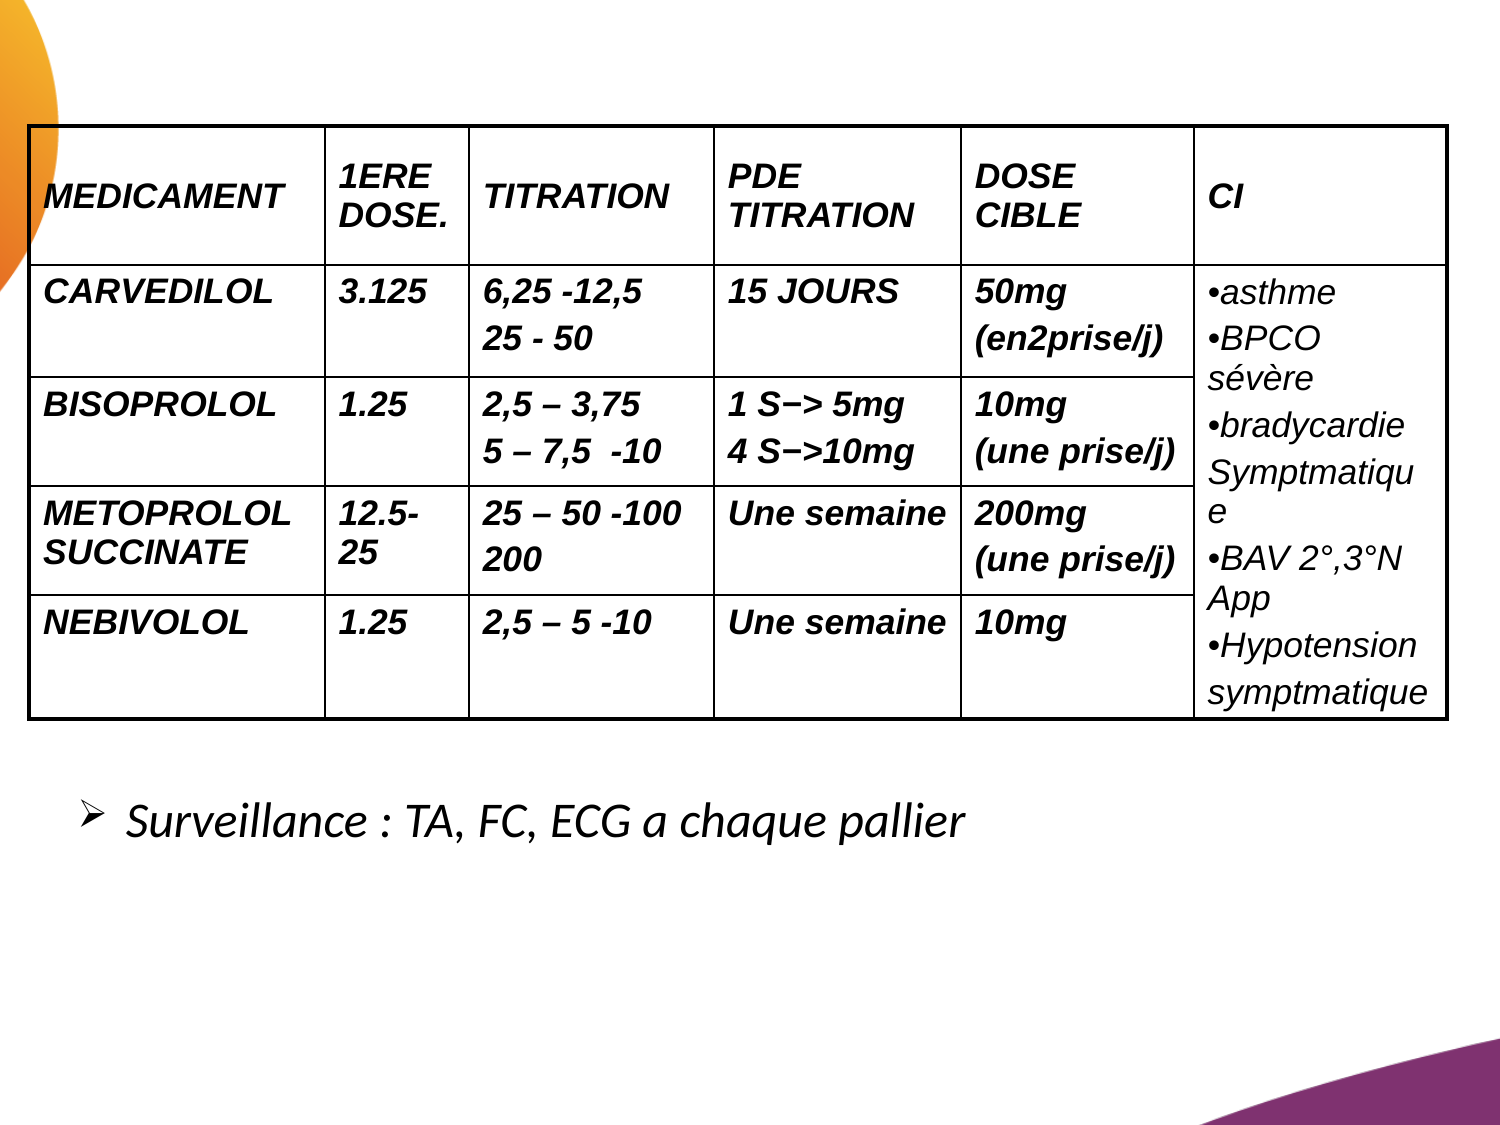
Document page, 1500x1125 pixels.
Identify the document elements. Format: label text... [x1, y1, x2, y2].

table_header CI [1195, 128, 1445, 264]
table_cell 1.25 [326, 378, 468, 485]
table_header MEDICAMENT [31, 128, 324, 264]
table_cell 1 S−> 5mg 4 S−>10mg [715, 378, 960, 485]
table_cell 12.5-25 [326, 487, 468, 594]
picture [0, 0, 147, 541]
table_cell CARVEDILOL [31, 266, 324, 376]
table_header TITRATION [470, 128, 713, 264]
table_cell 25 – 50 -100 200 [470, 487, 713, 594]
table_header PDE TITRATION [715, 128, 960, 264]
table_cell 10mg [962, 596, 1193, 717]
table_cell 15 JOURS [715, 266, 960, 376]
table_cell •asthme •BPCO sévère •bradycardie Symptmatique •BAV 2°,3°N App •Hypotension symptmatique [1195, 266, 1445, 717]
table_cell Une semaine [715, 596, 960, 717]
table_header 1ERE DOSE. [326, 128, 468, 264]
table_header DOSE CIBLE [962, 128, 1193, 264]
table_cell 2,5 – 5 -10 [470, 596, 713, 717]
text_box Surveillance : TA, FC, ECG a chaque pallier [62, 780, 1437, 856]
table_cell BISOPROLOL [31, 378, 324, 485]
table_cell 6,25 -12,5 25 - 50 [470, 266, 713, 376]
table_cell 10mg (une prise/j) [962, 378, 1193, 485]
table_cell 200mg (une prise/j) [962, 487, 1193, 594]
table_cell NEBIVOLOL [31, 596, 324, 717]
table_cell 2,5 – 3,75 5 – 7,5 -10 [470, 378, 713, 485]
table_cell 50mg (en2prise/j) [962, 266, 1193, 376]
table_cell 1.25 [326, 596, 468, 717]
table_cell Une semaine [715, 487, 960, 594]
table_cell 3.125 [326, 266, 468, 376]
table_cell METOPROLOL SUCCINATE [31, 487, 324, 594]
